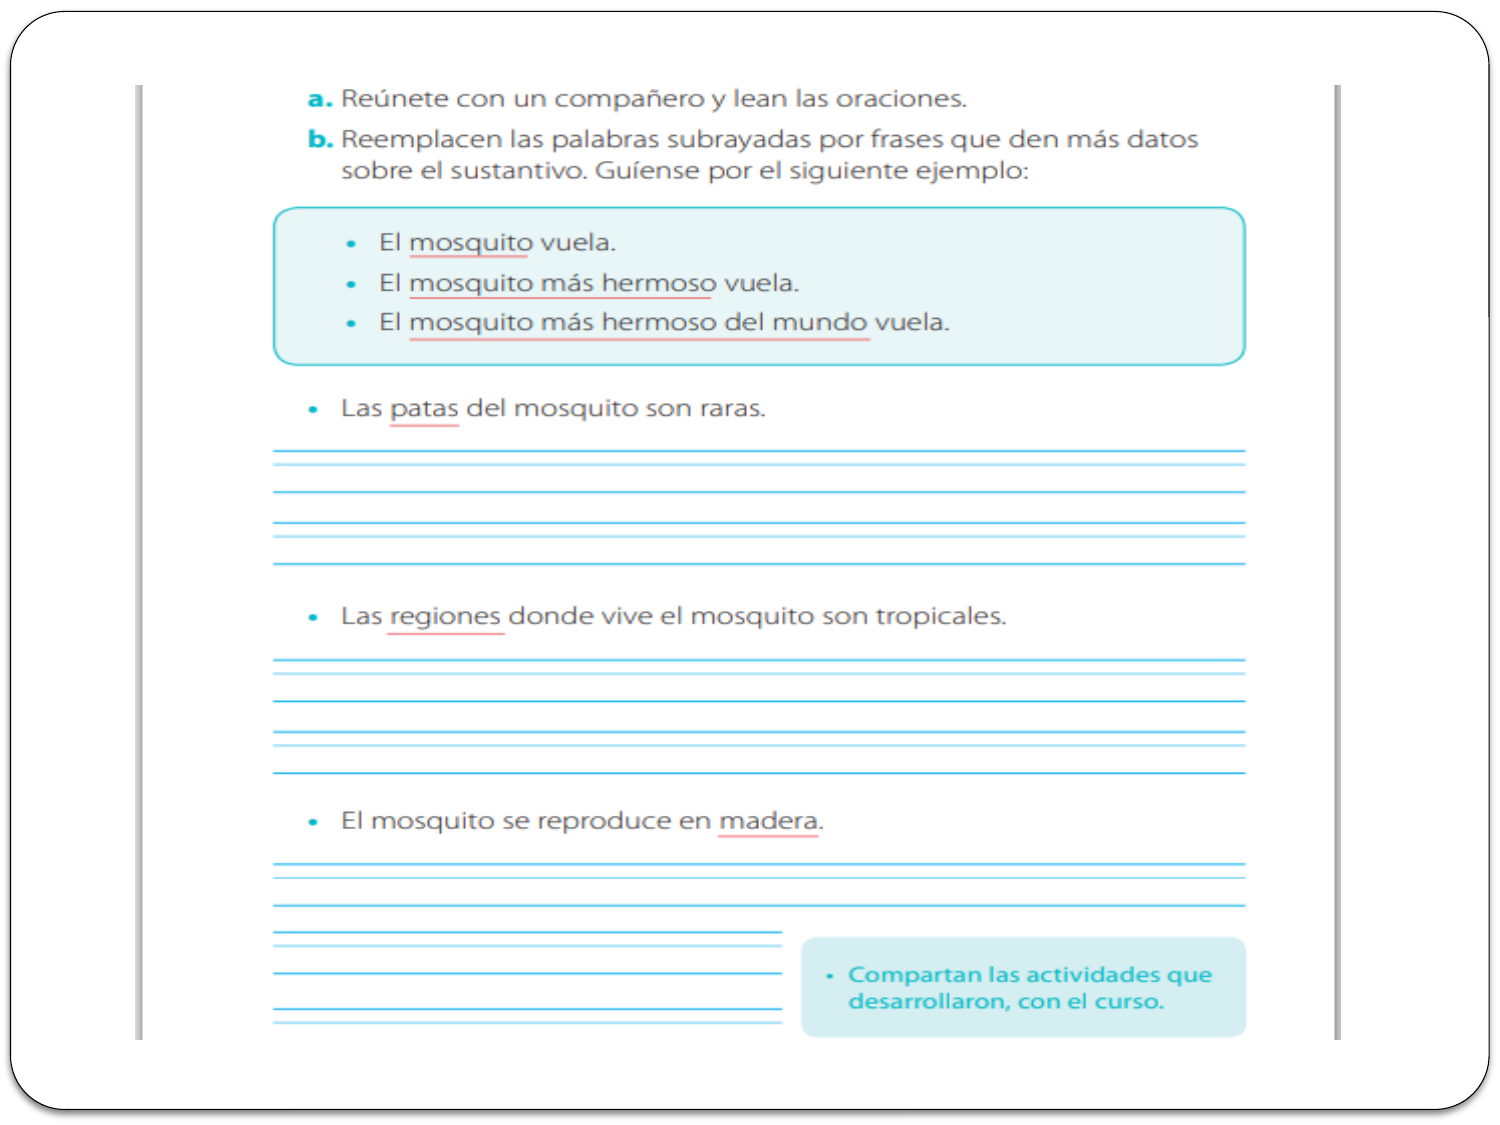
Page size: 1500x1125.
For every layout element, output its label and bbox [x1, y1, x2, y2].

picture [135, 84, 1341, 1040]
